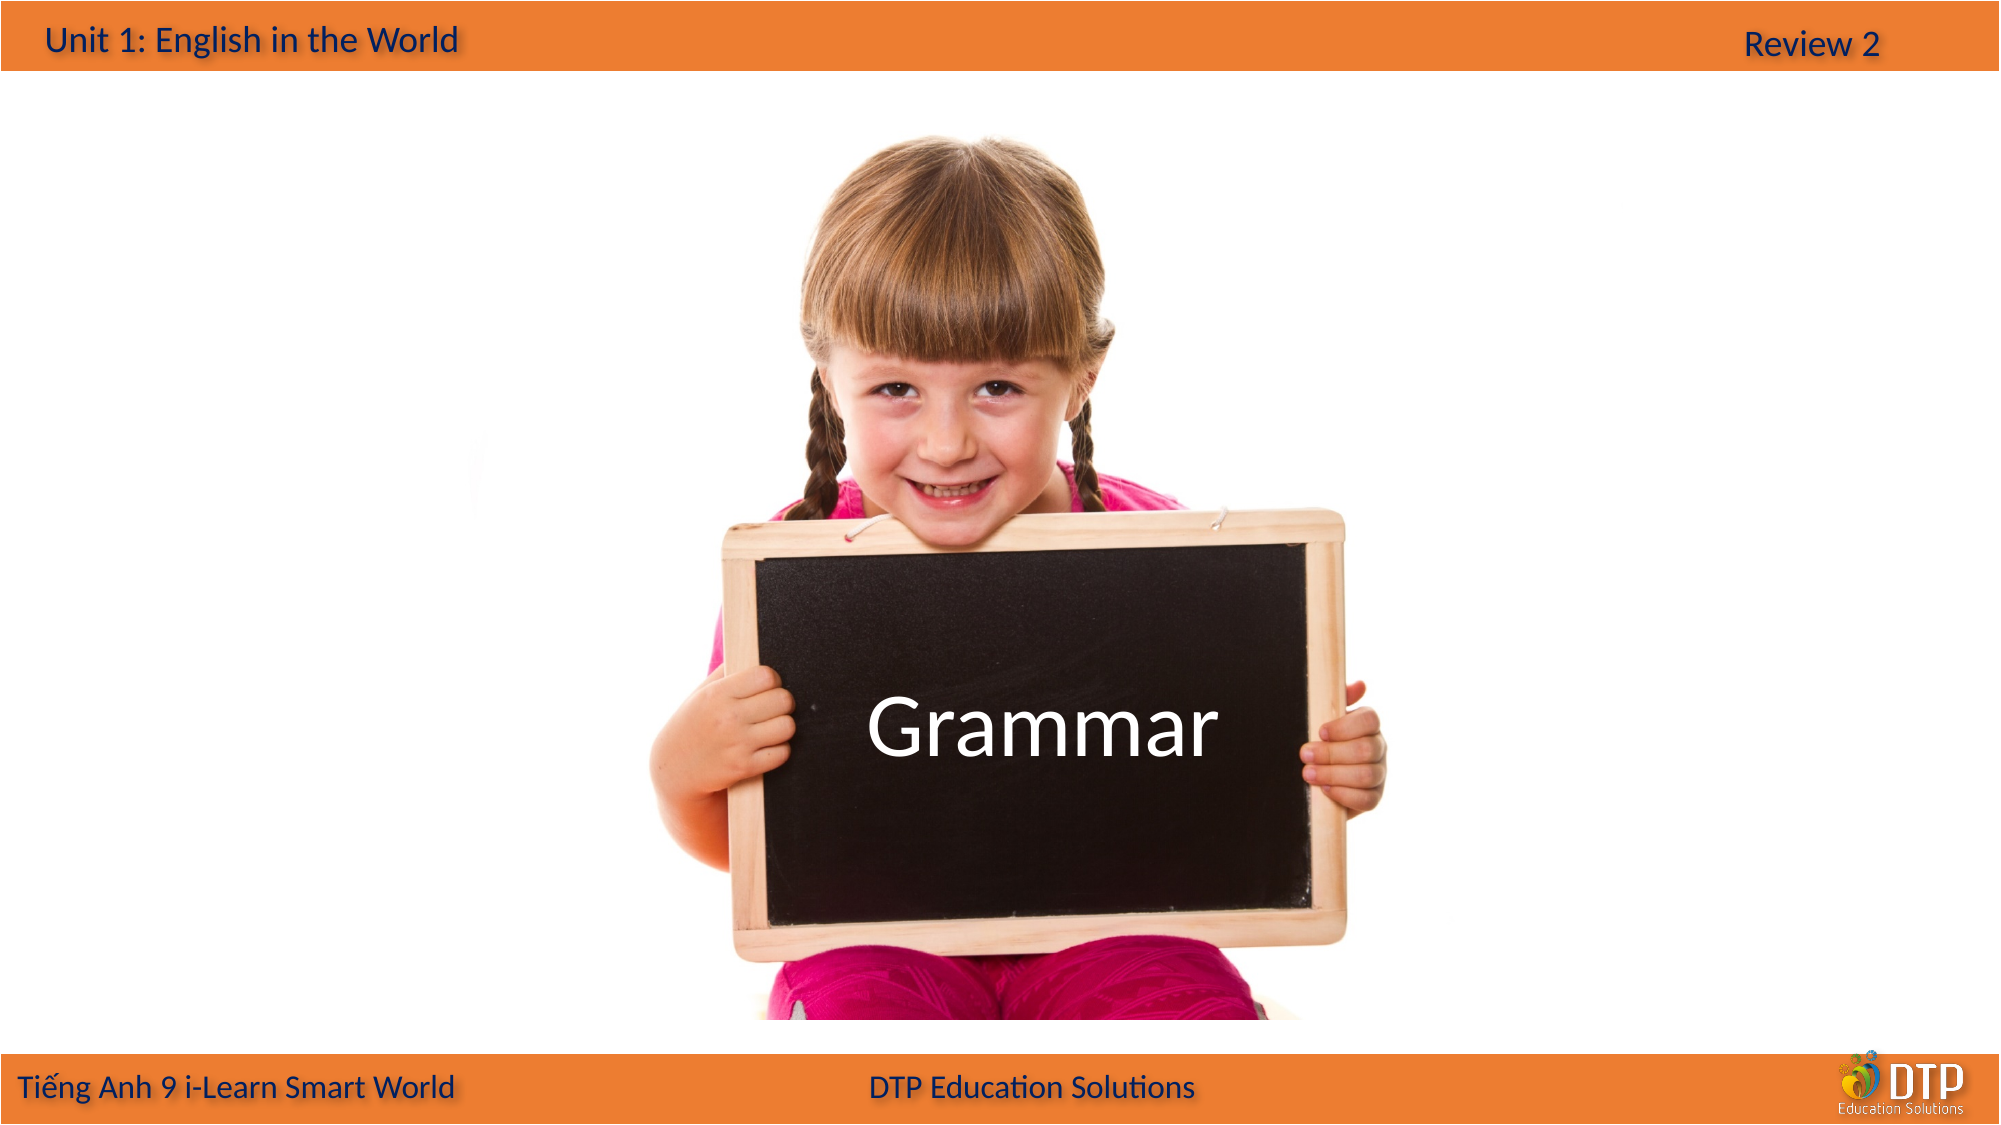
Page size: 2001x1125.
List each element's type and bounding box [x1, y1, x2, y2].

picture [1839, 1050, 1963, 1114]
picture [317, 98, 1623, 1020]
